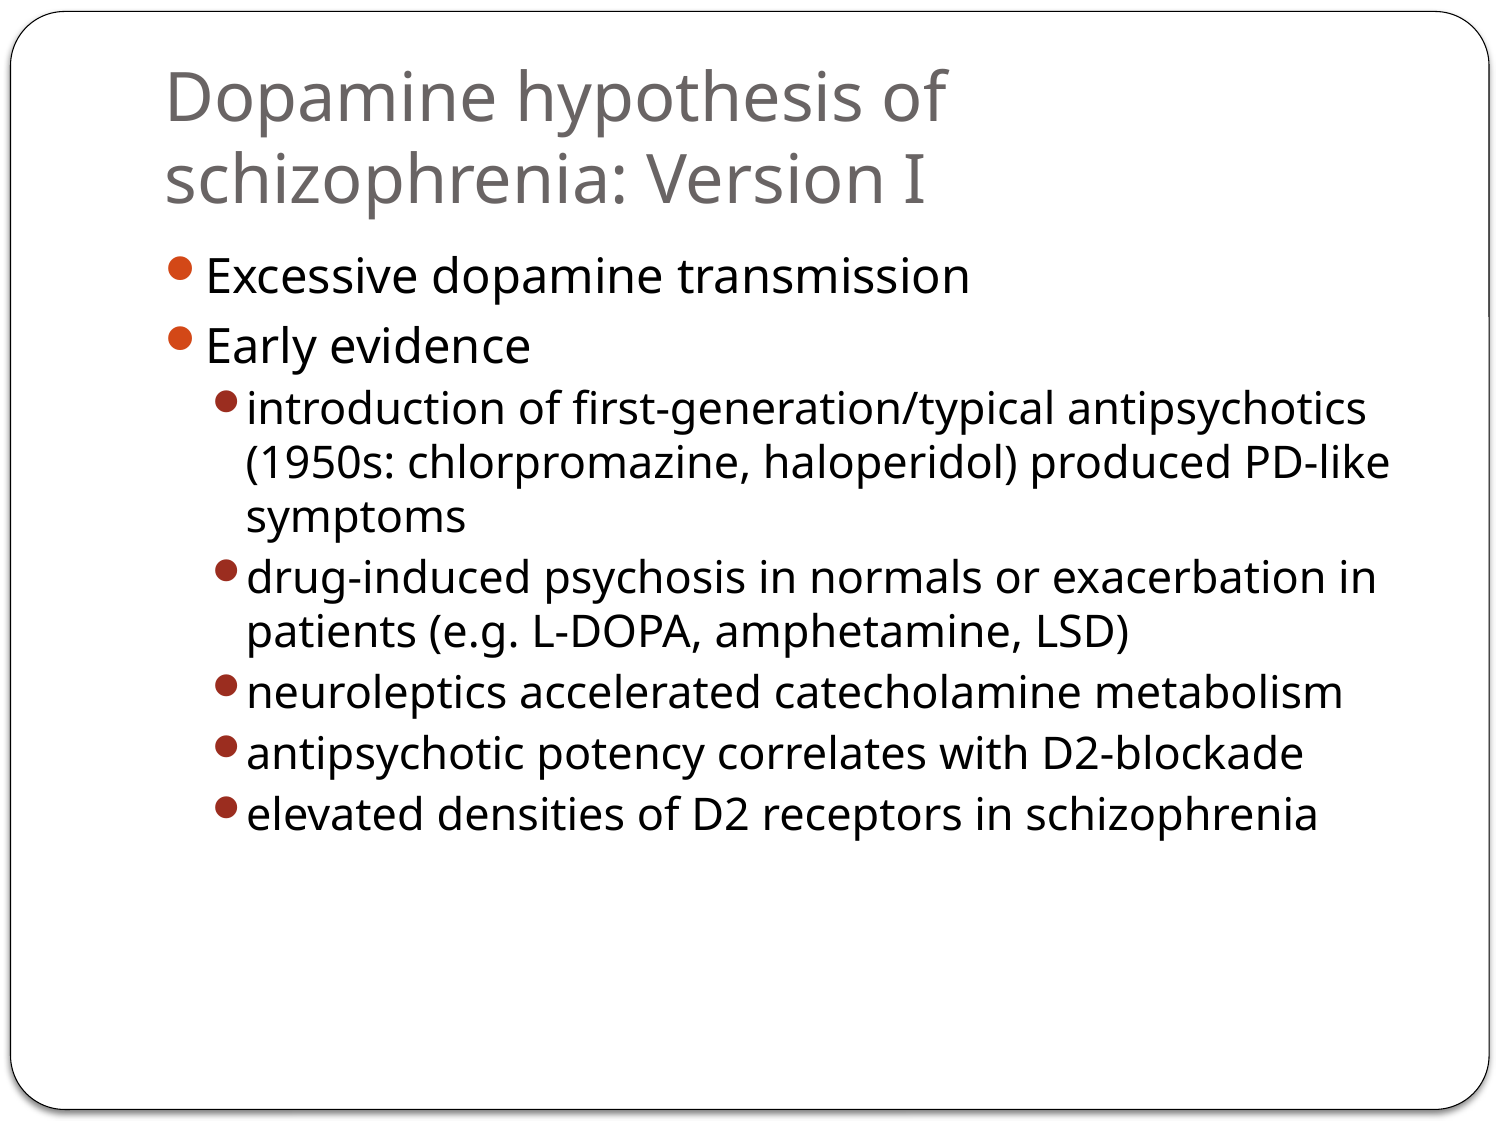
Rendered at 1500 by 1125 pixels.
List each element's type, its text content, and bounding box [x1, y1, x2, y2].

list Excessive dopamine transmission Early evidence introduction of first-generation/typical antipsychotics (1950s: chlorpromazine, haloperidol) produced PD-like symptoms drug-induced psychosis in normals or exacerbation in patients (e.g. L-DOPA, amphetamine, LSD) neuroleptics accelerated catecholamine metabolism antipsychotic potency correlates with D2-blockade elevated densities of D2 receptors in schizophrenia [150, 237, 1425, 988]
title Dopamine hypothesis of schizophrenia: Version I [150, 45, 1425, 233]
